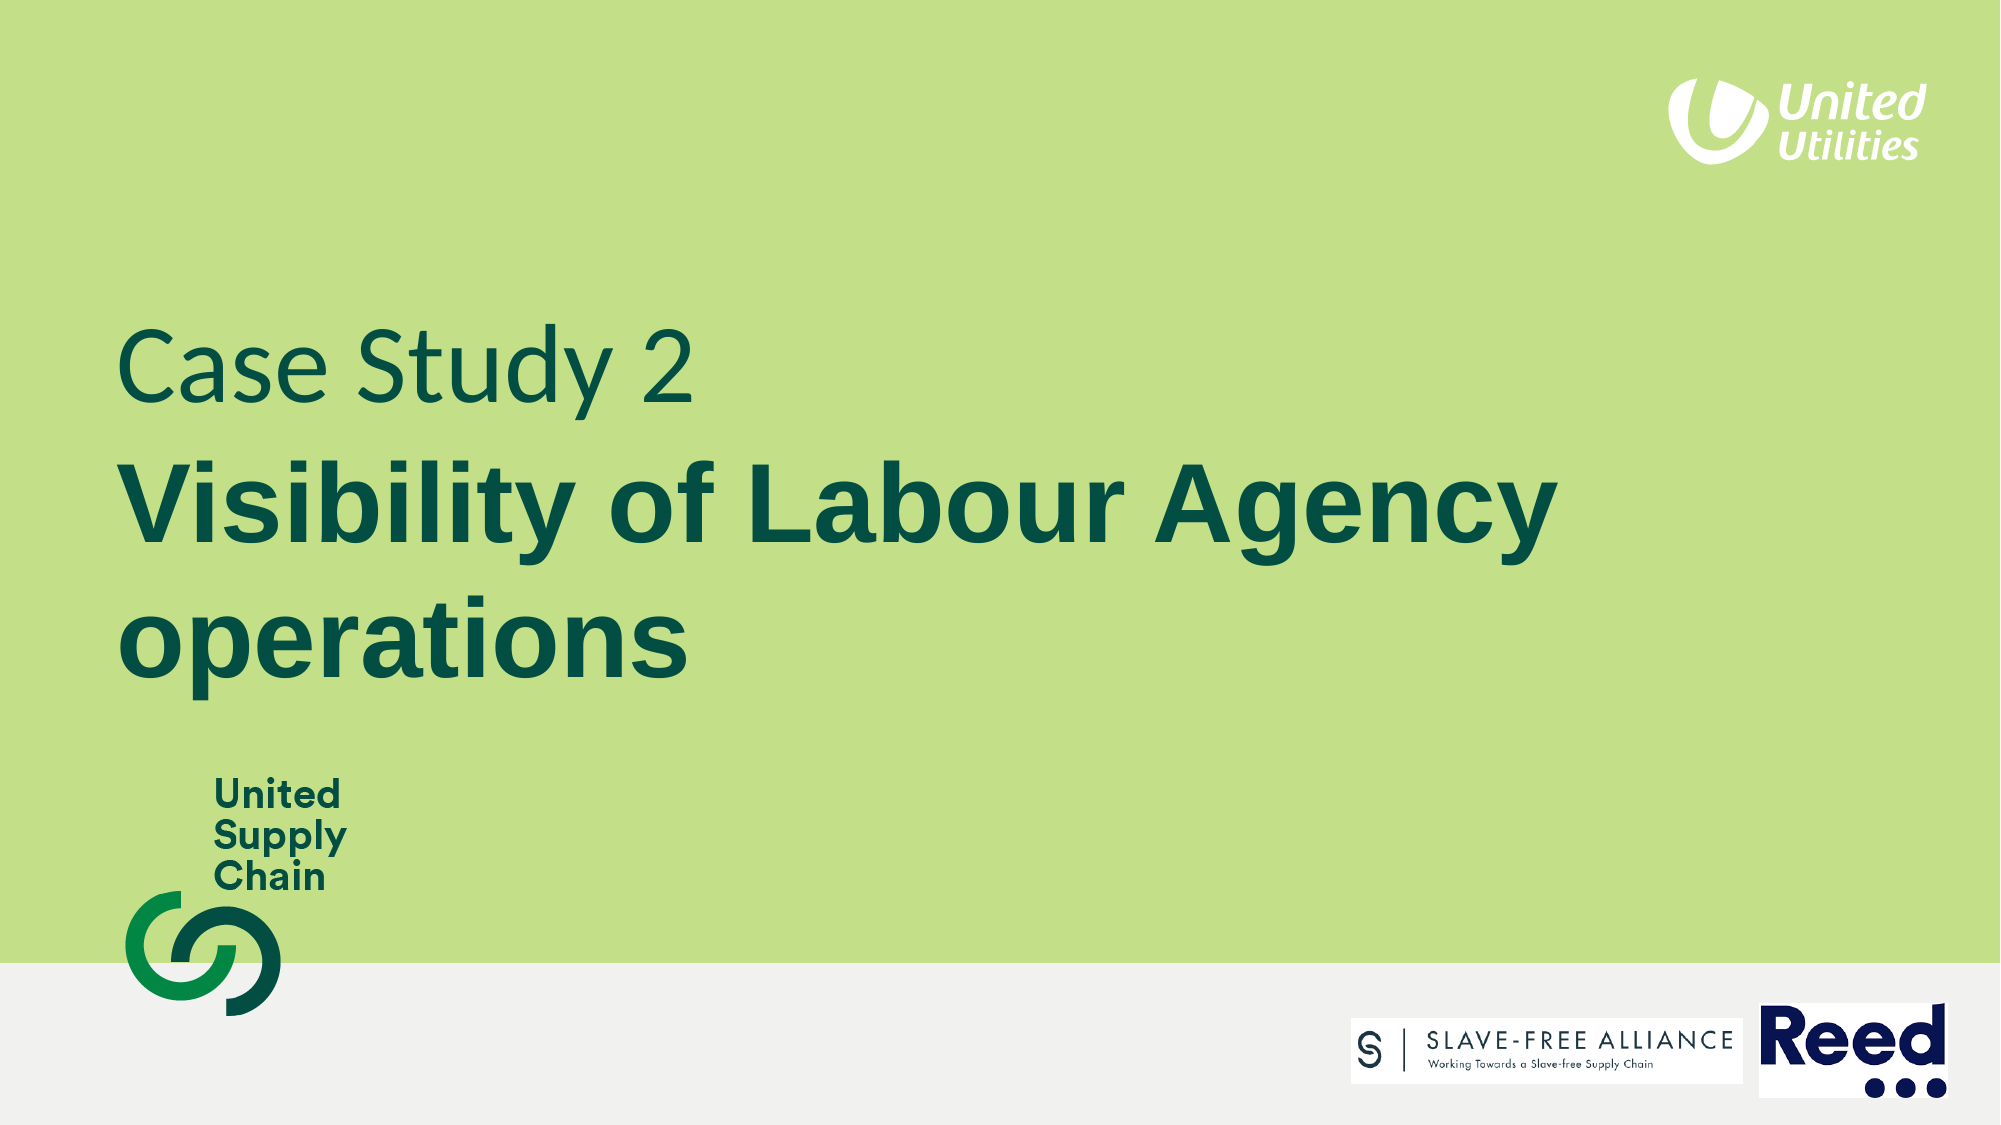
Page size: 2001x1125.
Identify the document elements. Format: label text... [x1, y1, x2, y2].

picture [1668, 78, 1927, 165]
picture [125, 771, 348, 1016]
title Case Study 2 [116, 233, 1103, 427]
picture [1759, 1003, 1948, 1098]
subtitle Visibility of Labour Agency operations [116, 430, 2000, 702]
picture [1351, 1018, 1743, 1084]
